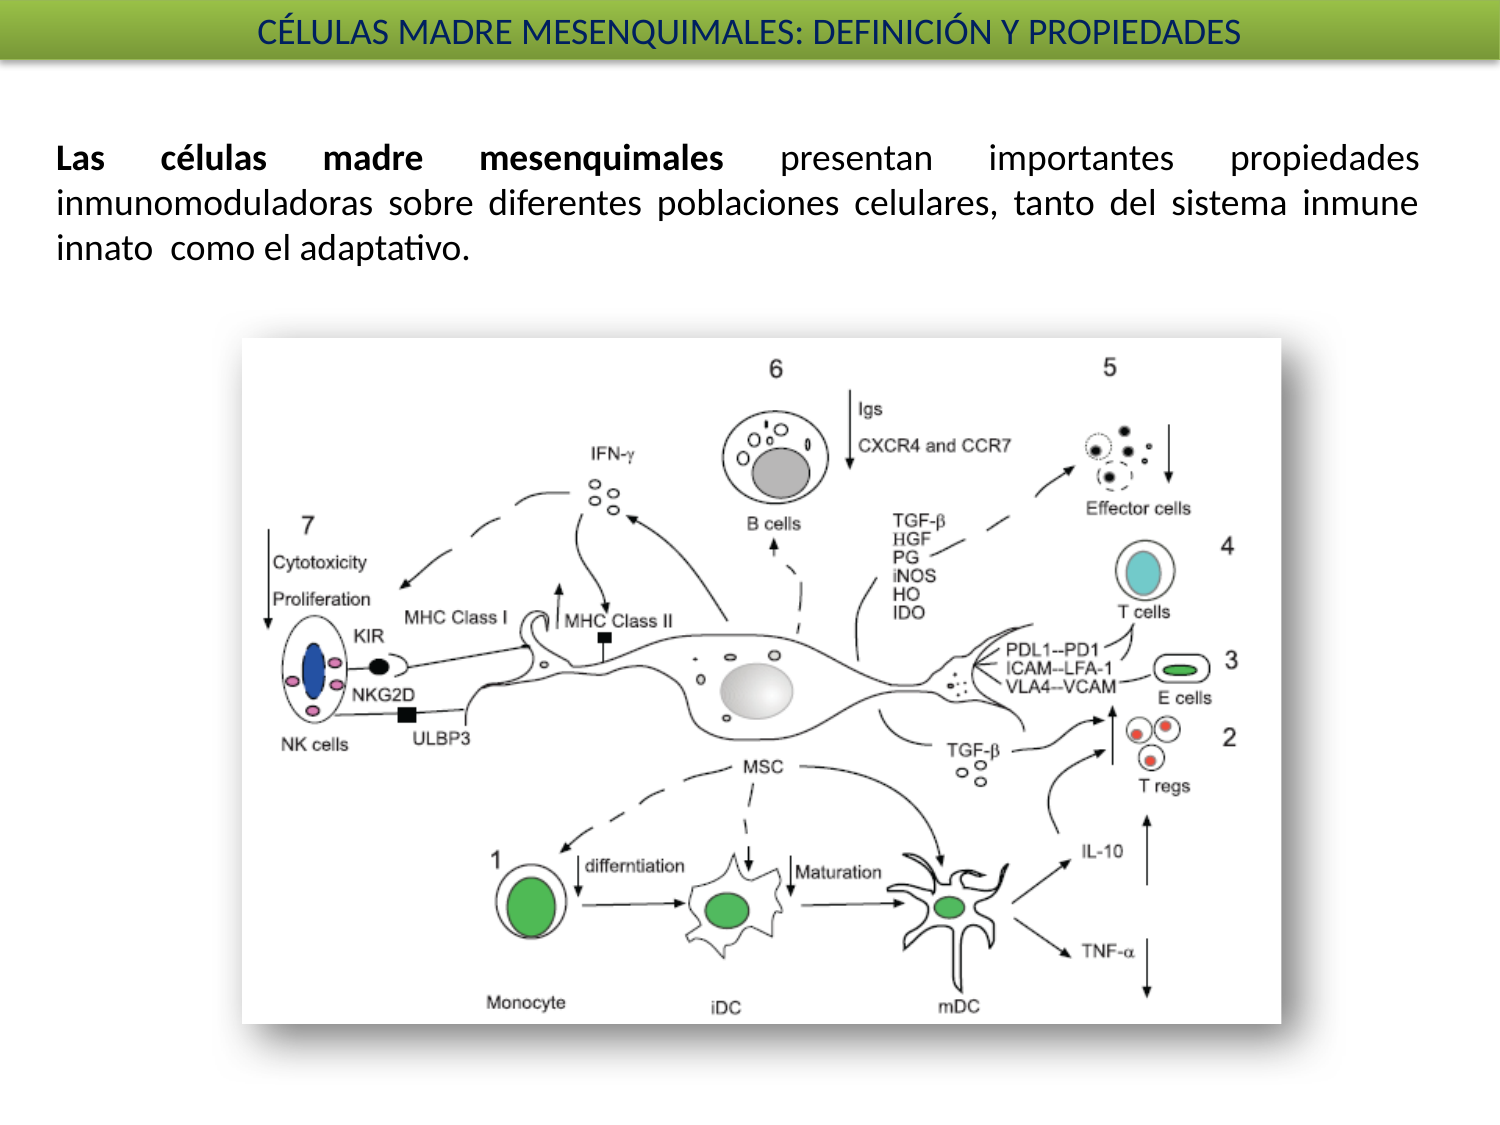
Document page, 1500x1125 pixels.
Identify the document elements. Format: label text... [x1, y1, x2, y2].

picture [241, 337, 1282, 1024]
text_box CÉLULAS MADRE MESENQUIMALES: DEFINICIÓN Y PROPIEDADES [0, 0, 1500, 60]
text_box Las células madre mesenquimales presentan importantes propiedades inmunomoduladoras sobre diferentes poblaciones celulares, tanto del sistema inmune innato como el adaptativo. [41, 125, 1436, 276]
